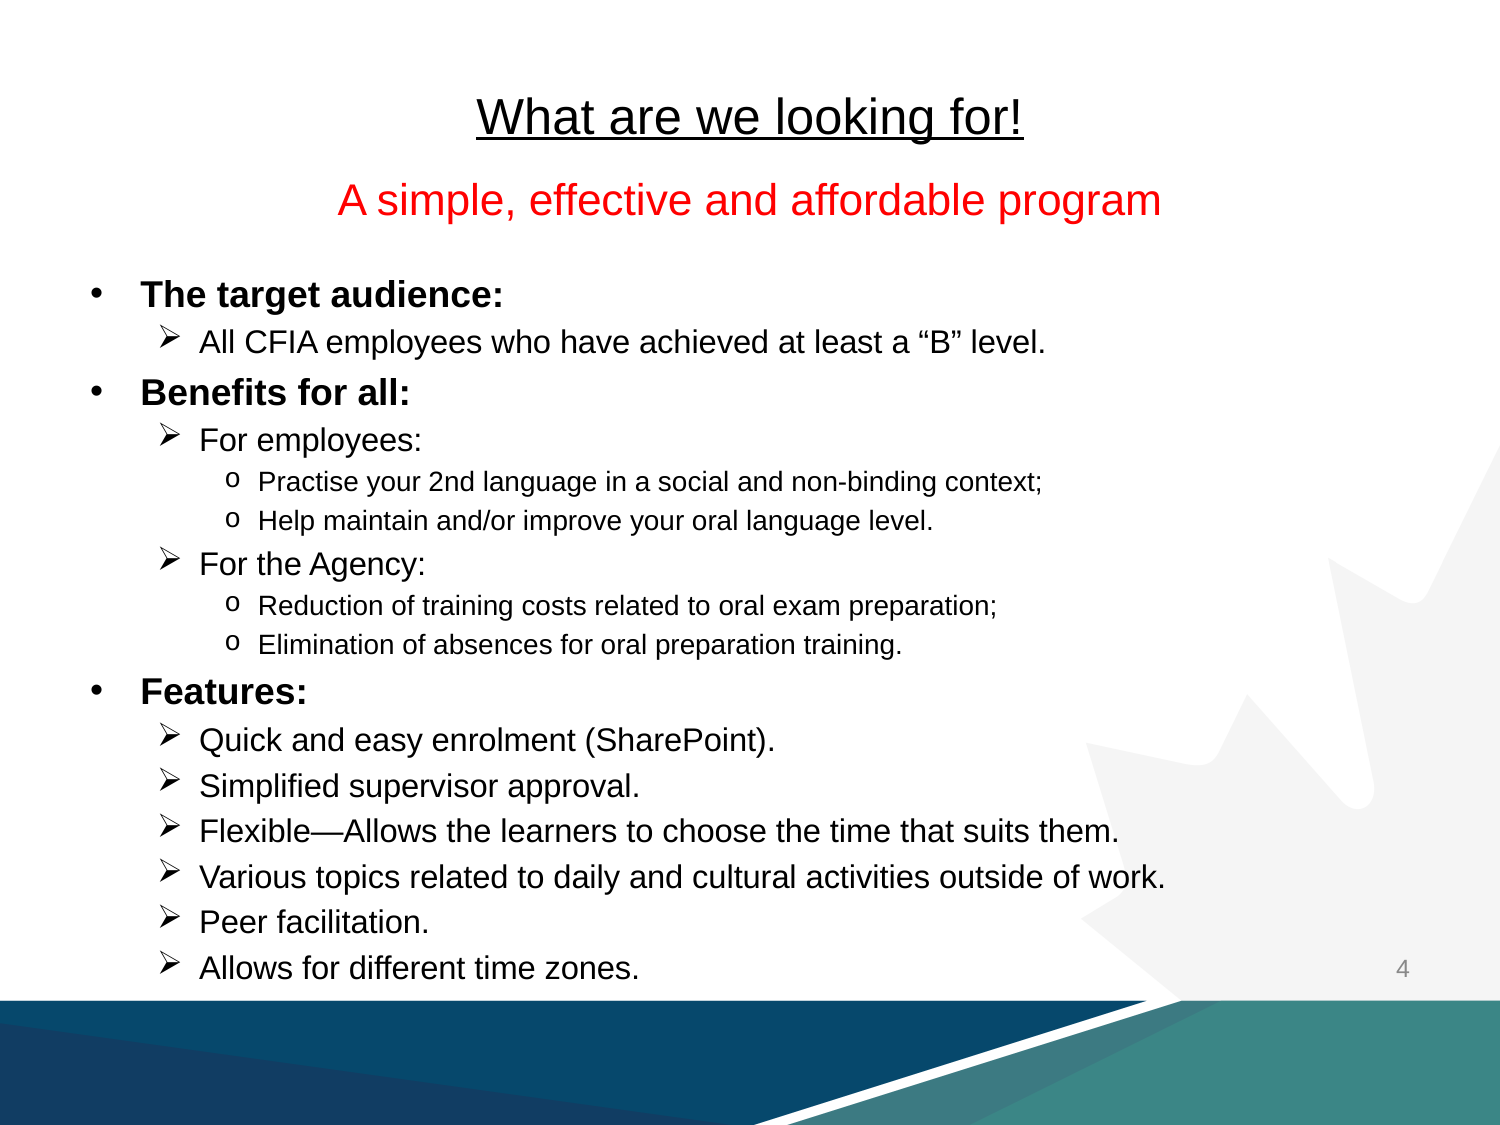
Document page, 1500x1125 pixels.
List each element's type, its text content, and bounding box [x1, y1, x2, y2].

picture [0, 0, 1500, 1125]
title What are we looking for! A simple, effective and affordable program [75, 45, 1425, 233]
slide_number 4 [1074, 937, 1425, 998]
list The target audience: All CFIA employees who have achieved at least a “B” level. Benefits for all: For employees: Practise your 2nd language in a social and non-binding context; Help maintain and/or improve your oral language level. For the Agency: Reduction of training costs related to oral exam preparation; Elimination of absences for oral preparation training. Features: Quick and easy enrolment (SharePoint). Simplified supervisor approval. Flexible—Allows the learners to choose the time that suits them. Various topics related to daily and cultural activities outside of work. Peer facilitation. Allows for different time zones. [75, 262, 1425, 1005]
